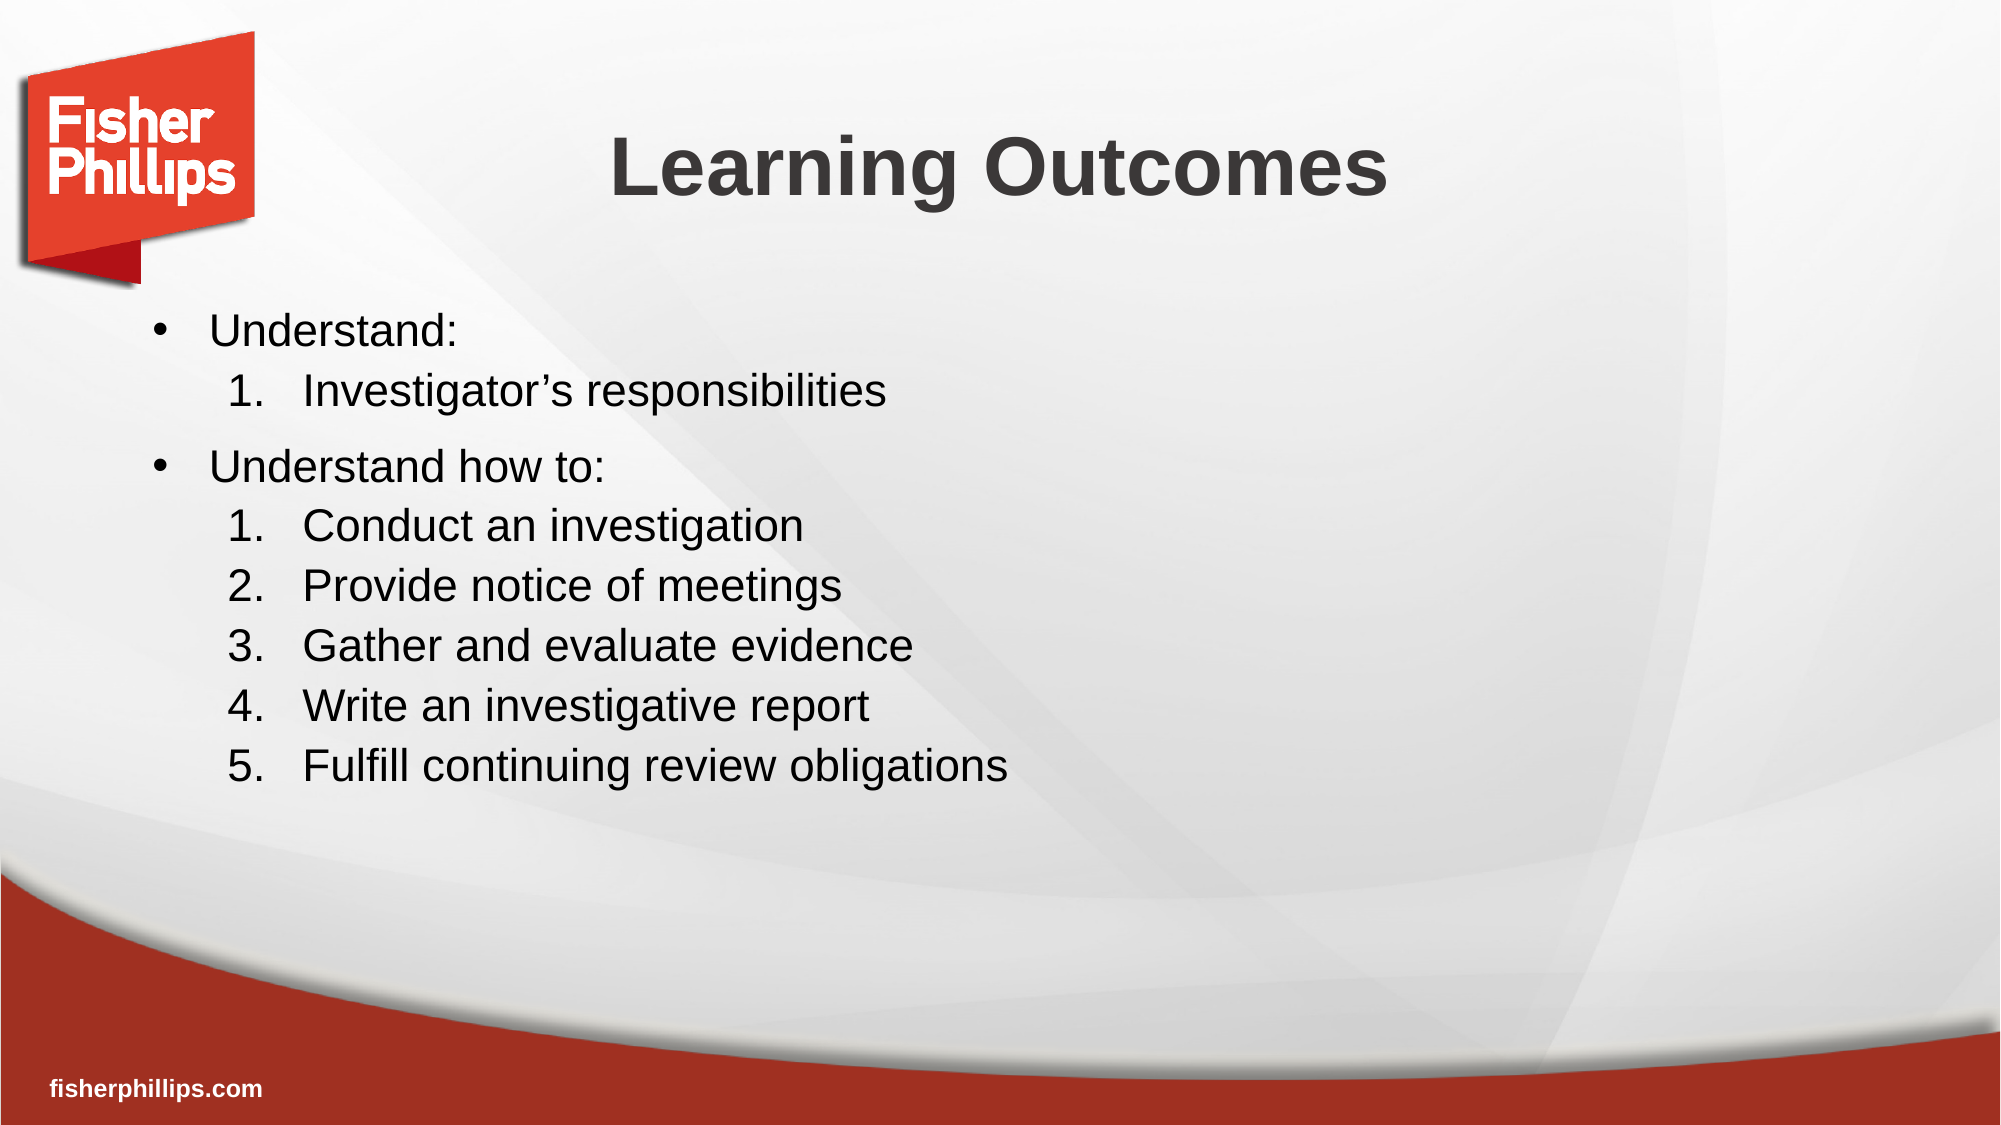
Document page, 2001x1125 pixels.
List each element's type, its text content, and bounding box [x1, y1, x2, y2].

text_box Understand: Investigator’s responsibilities Understand how to: Conduct an investigation Provide notice of meetings Gather and evaluate evidence Write an investigative report Fulfill continuing review obligations [137, 299, 1863, 1014]
picture [0, 0, 2000, 806]
picture [3, 807, 2000, 1125]
title Learning Outcomes [137, 59, 1863, 278]
